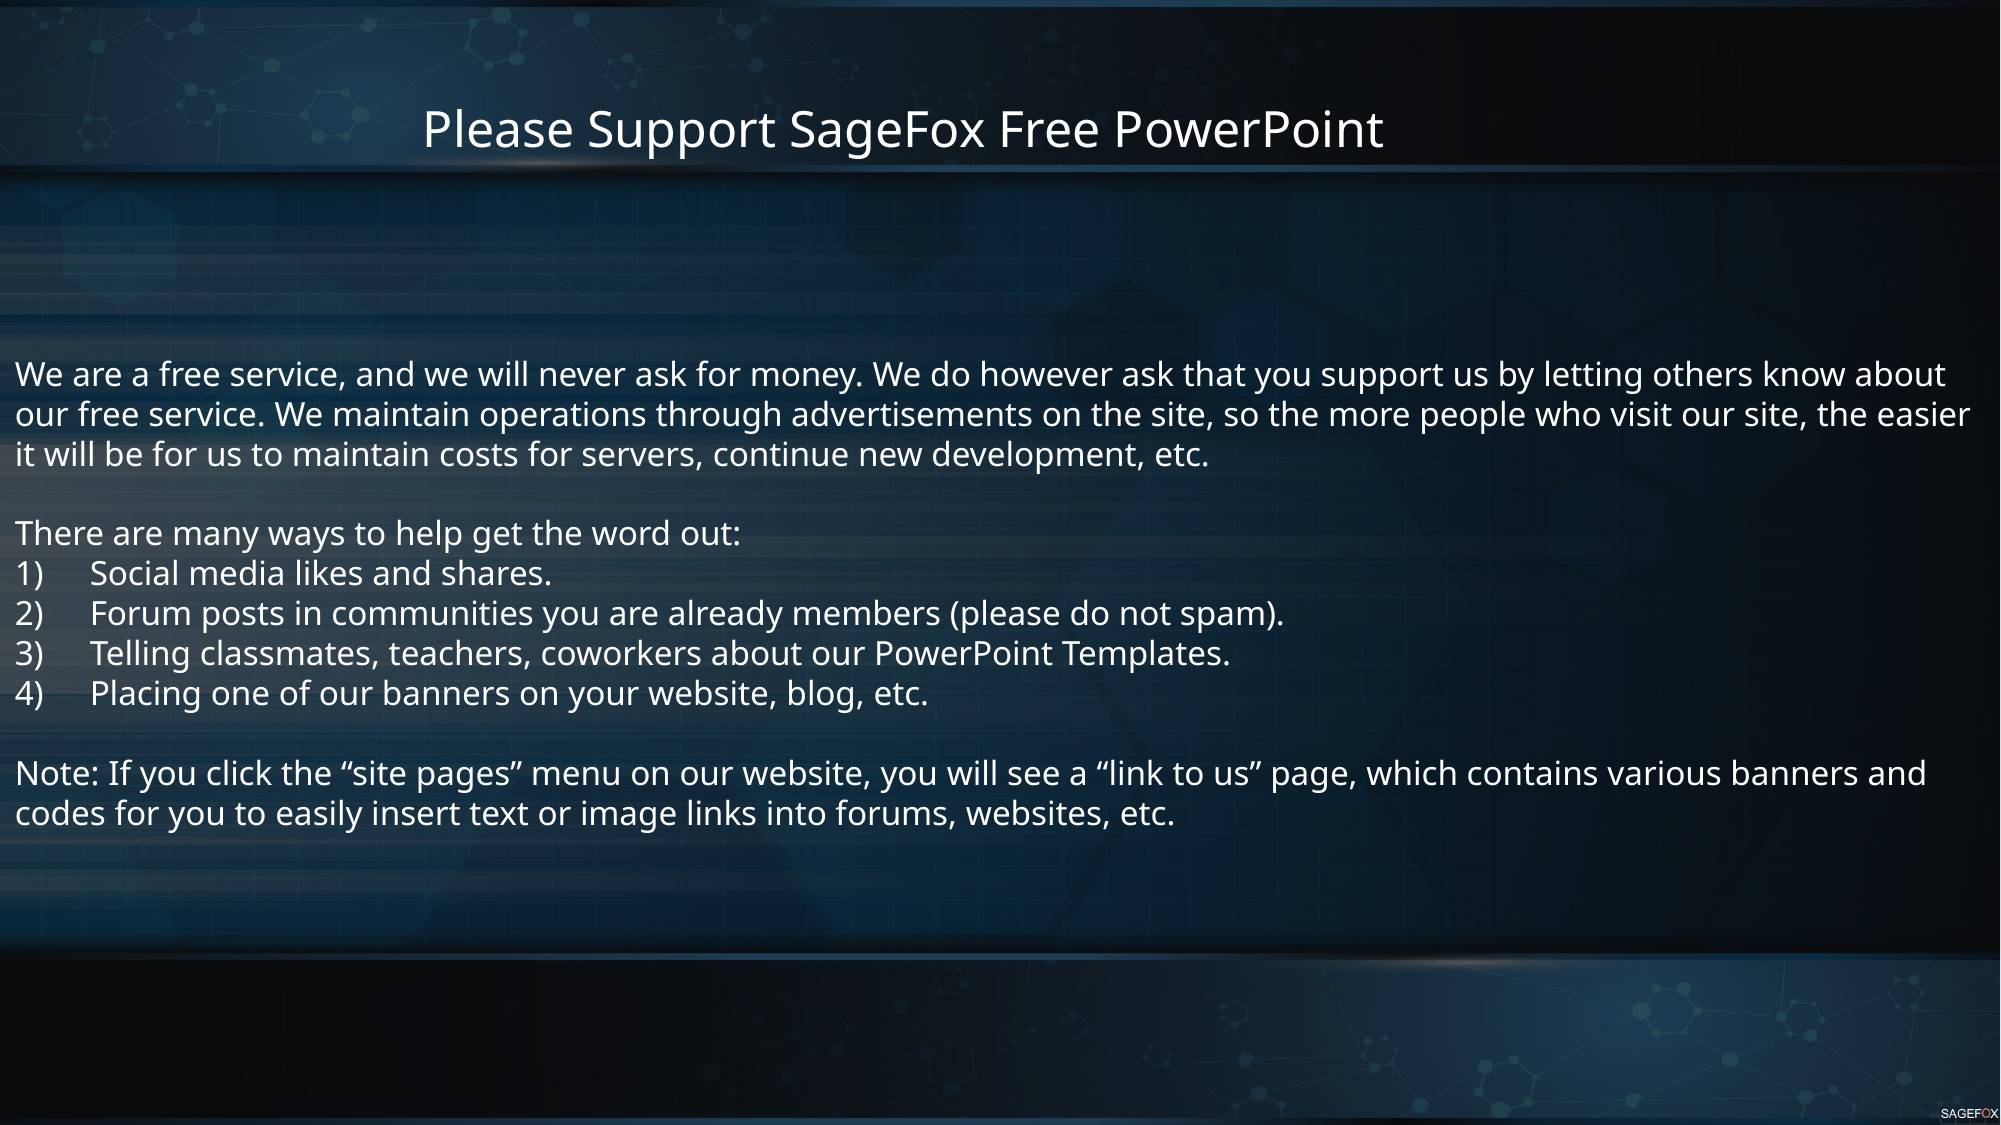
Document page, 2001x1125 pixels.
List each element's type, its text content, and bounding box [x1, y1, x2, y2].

title Please Support SageFox Free PowerPoint [363, 72, 1444, 190]
text_box We are a free service, and we will never ask for money. We do however ask that you support us by letting others know about our free service. We maintain operations through advertisements on the site, so the more people who visit our site, the easier it will be for us to maintain costs for servers, continue new development, etc. There are many ways to help get the word out: Social media likes and shares. Forum posts in communities you are already members (please do not spam). Telling classmates, teachers, coworkers about our PowerPoint Templates. Placing one of our banners on your website, blog, etc. Note: If you click the “site pages” menu on our website, you will see a “link to us” page, which contains various banners and codes for you to easily insert text or image links into forums, websites, etc. [0, 0, 2000, 1125]
